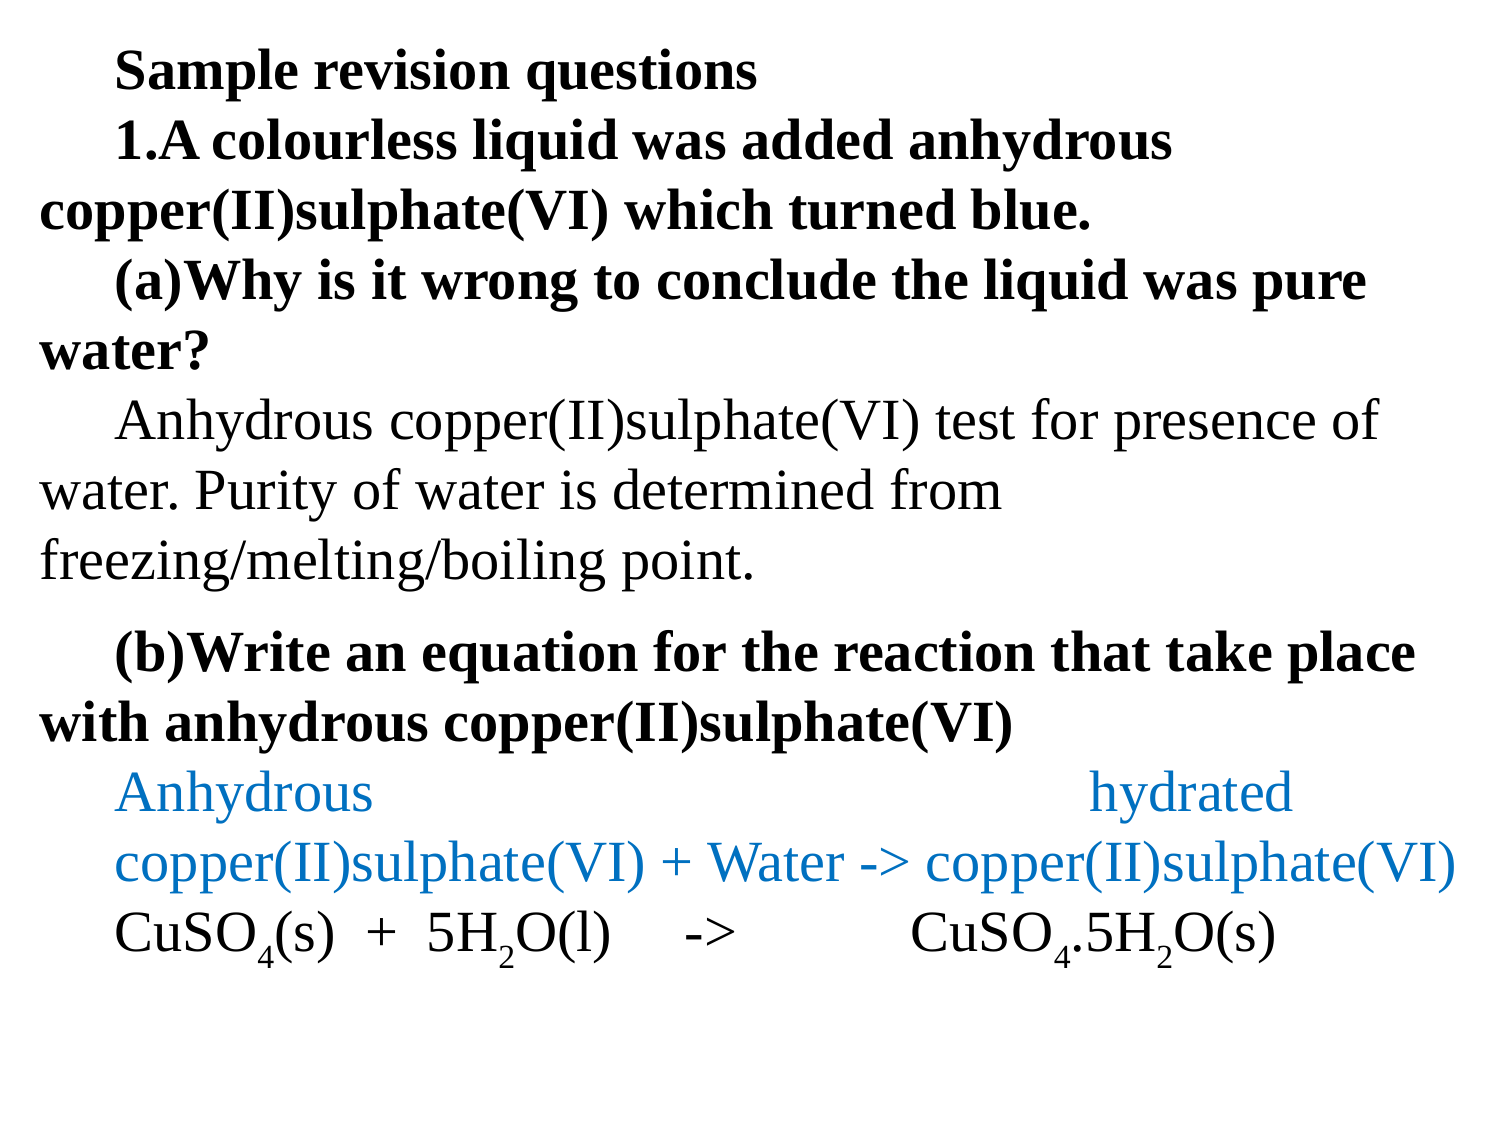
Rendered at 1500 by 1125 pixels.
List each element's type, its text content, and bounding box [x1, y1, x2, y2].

text_box Sample revision questions 1.A colourless liquid was added anhydrous copper(II)sulphate(VI) which turned blue. (a)Why is it wrong to conclude the liquid was pure water? Anhydrous copper(II)sulphate(VI) test for presence of water. Purity of water is determined from freezing/melting/boiling point. (b)Write an equation for the reaction that take place with anhydrous copper(II)sulphate(VI) Anhydrous hydrated copper(II)sulphate(VI) + Water -> copper(II)sulphate(VI) CuSO4(s) + 5H2O(l) -> CuSO4.5H2O(s) [24, 23, 1500, 984]
